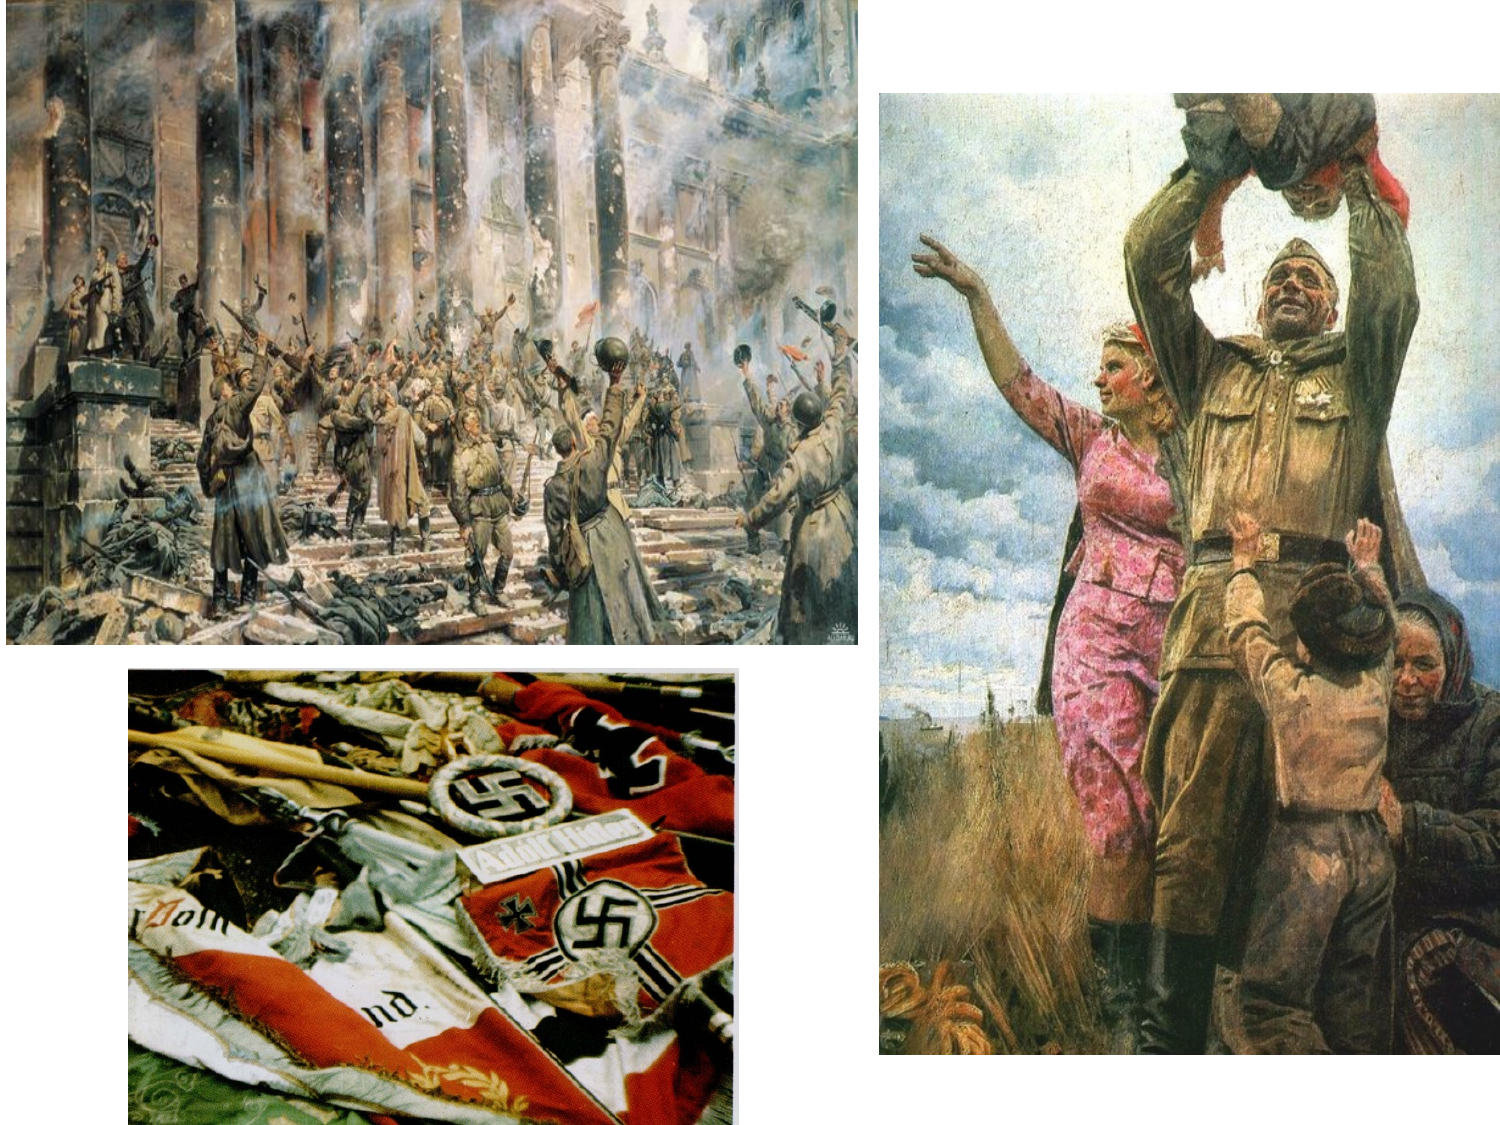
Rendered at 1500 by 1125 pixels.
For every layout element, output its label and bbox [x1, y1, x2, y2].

picture [128, 668, 739, 1125]
picture [6, 0, 858, 645]
picture [879, 93, 1500, 1055]
